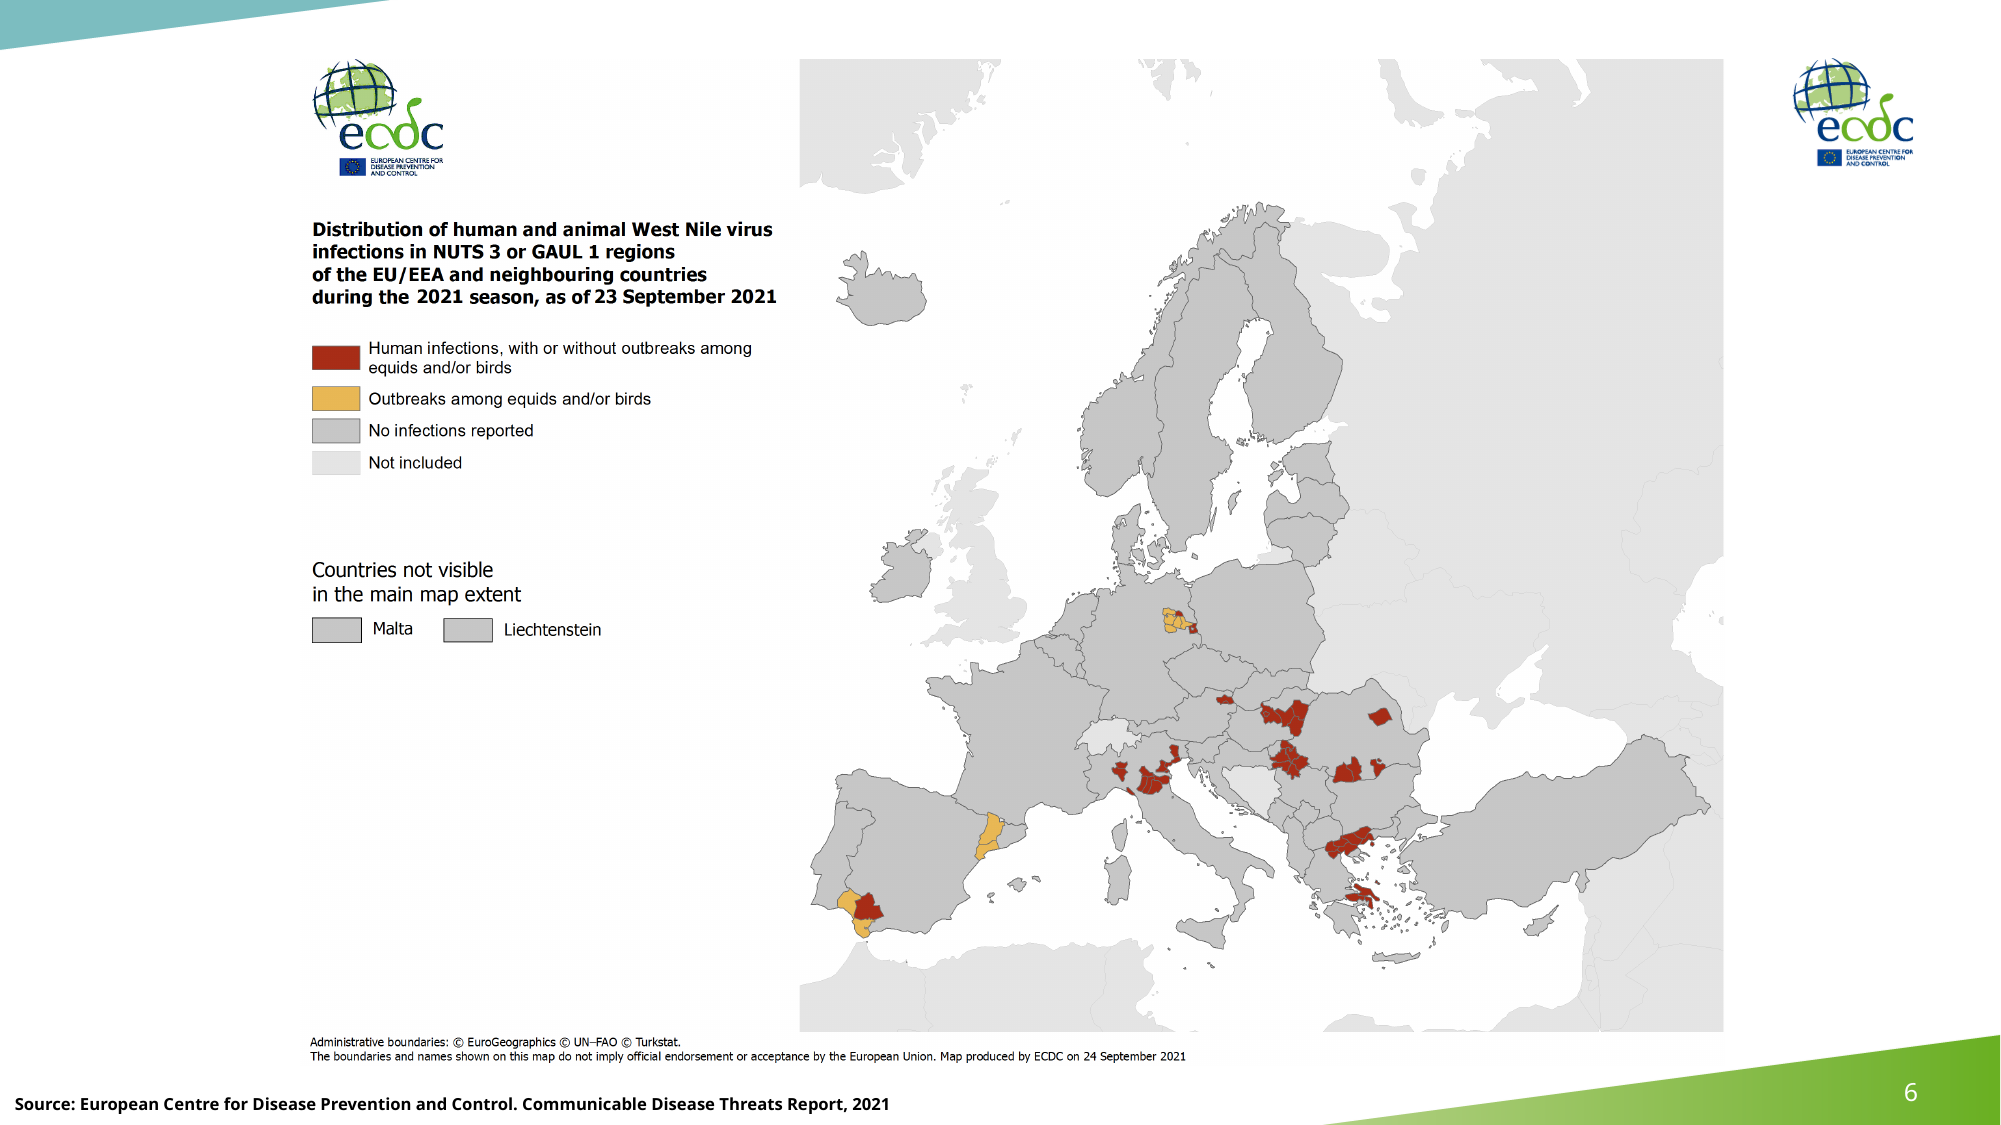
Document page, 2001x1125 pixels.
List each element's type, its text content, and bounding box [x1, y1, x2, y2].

slide_number 6 [1483, 1062, 1934, 1123]
picture [0, 0, 2001, 1125]
